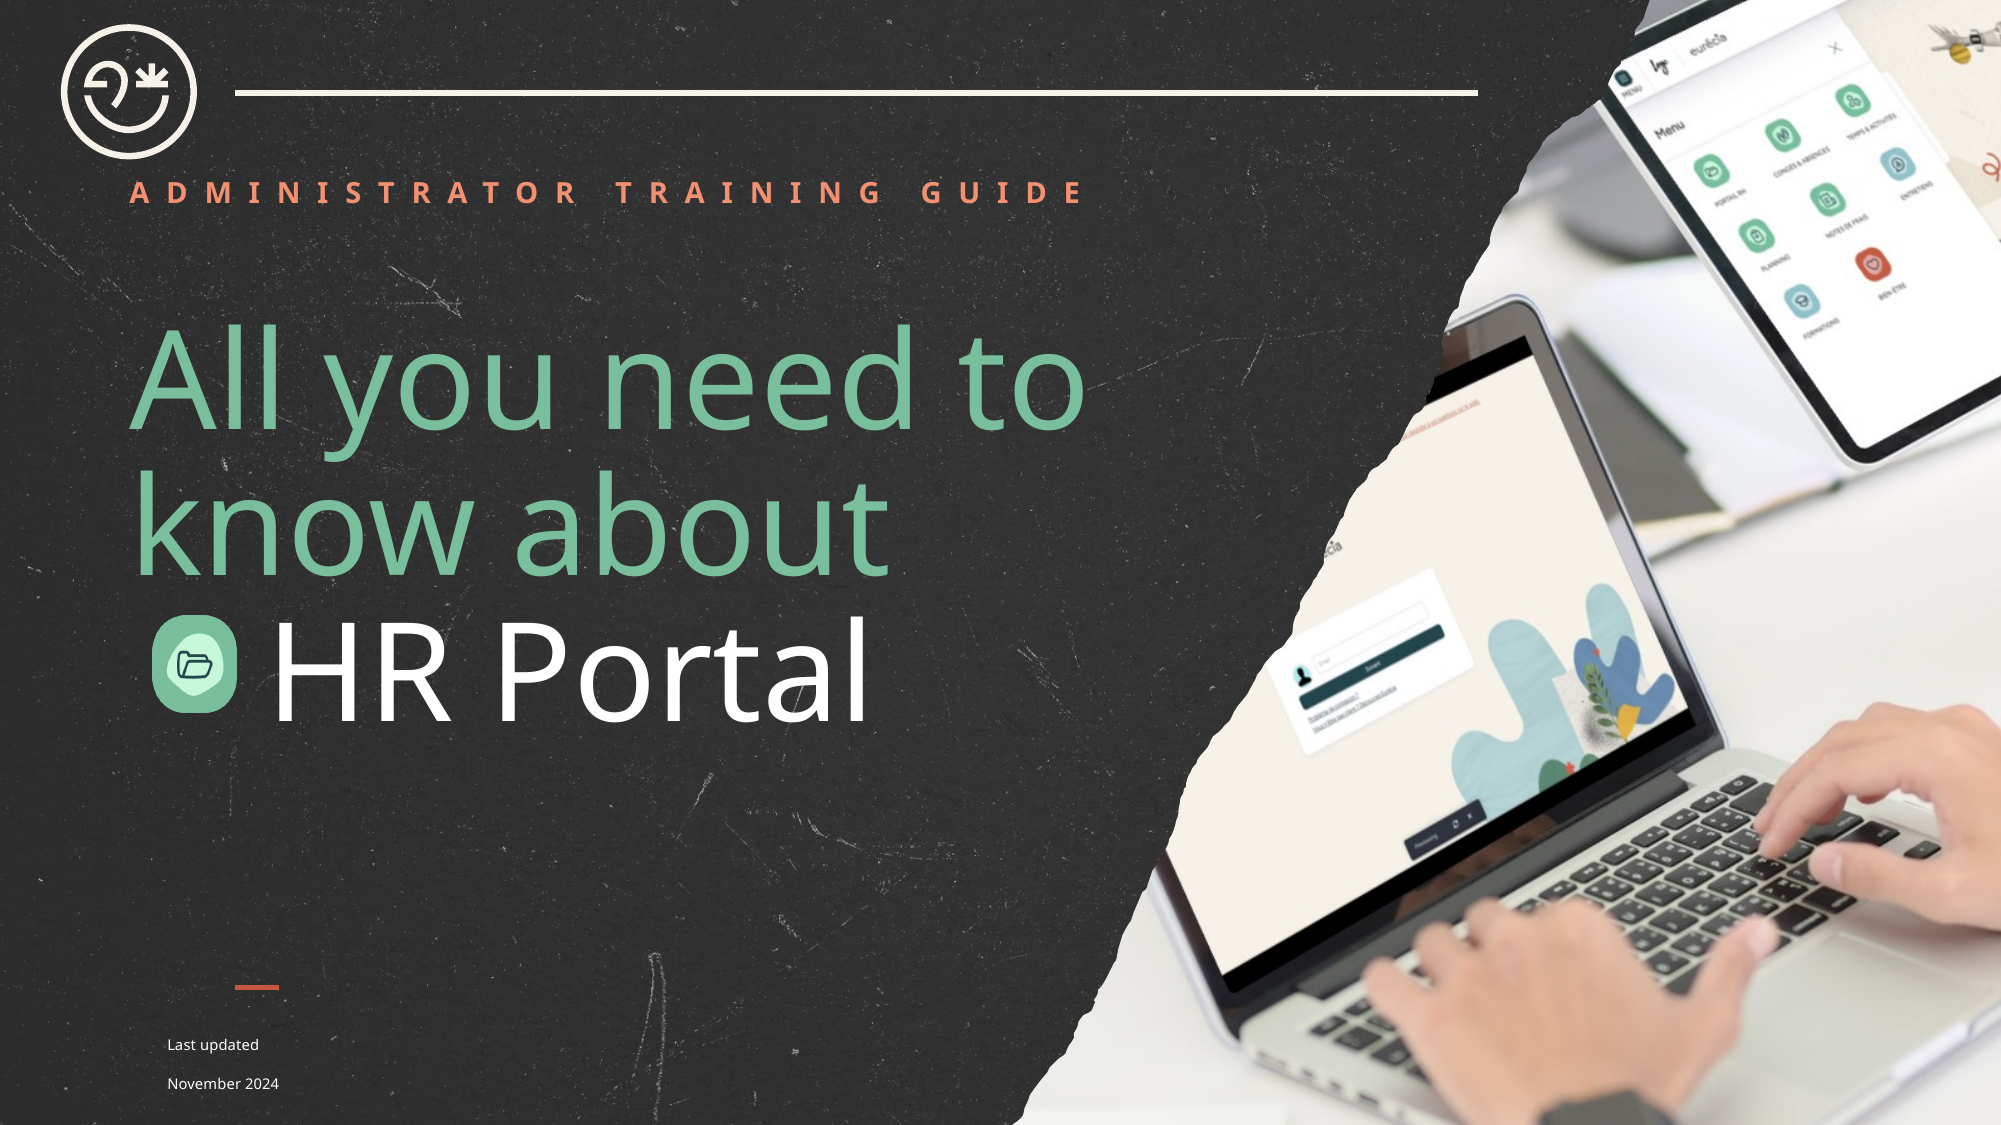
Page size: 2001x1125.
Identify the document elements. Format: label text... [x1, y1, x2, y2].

picture [0, 0, 2001, 1125]
title All you need to know about HR Portal [114, 303, 1012, 741]
list Administrator training guide [114, 159, 1012, 291]
text_box Last updated November 2024 [152, 1024, 932, 1101]
